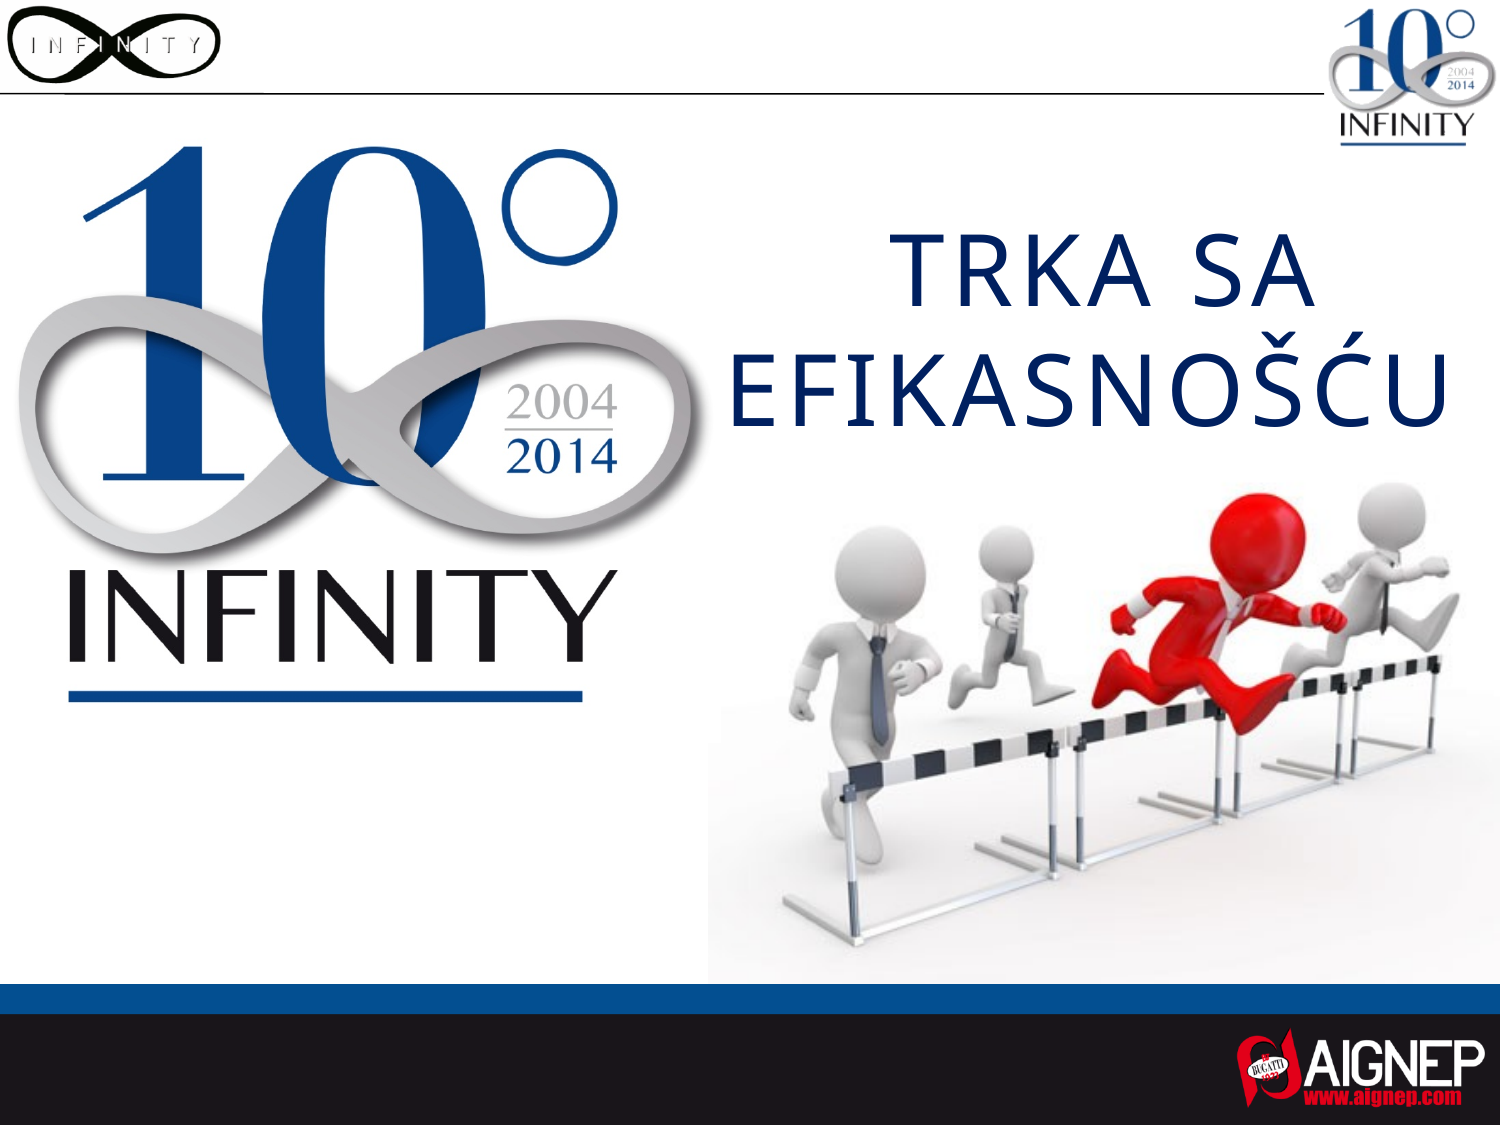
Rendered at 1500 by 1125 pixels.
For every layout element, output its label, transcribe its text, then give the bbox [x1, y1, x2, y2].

text_box TRKA SA EFIKASNOŠĆU [726, 199, 1500, 454]
picture [0, 0, 230, 93]
picture [1323, 0, 1500, 156]
picture [0, 105, 1500, 1125]
